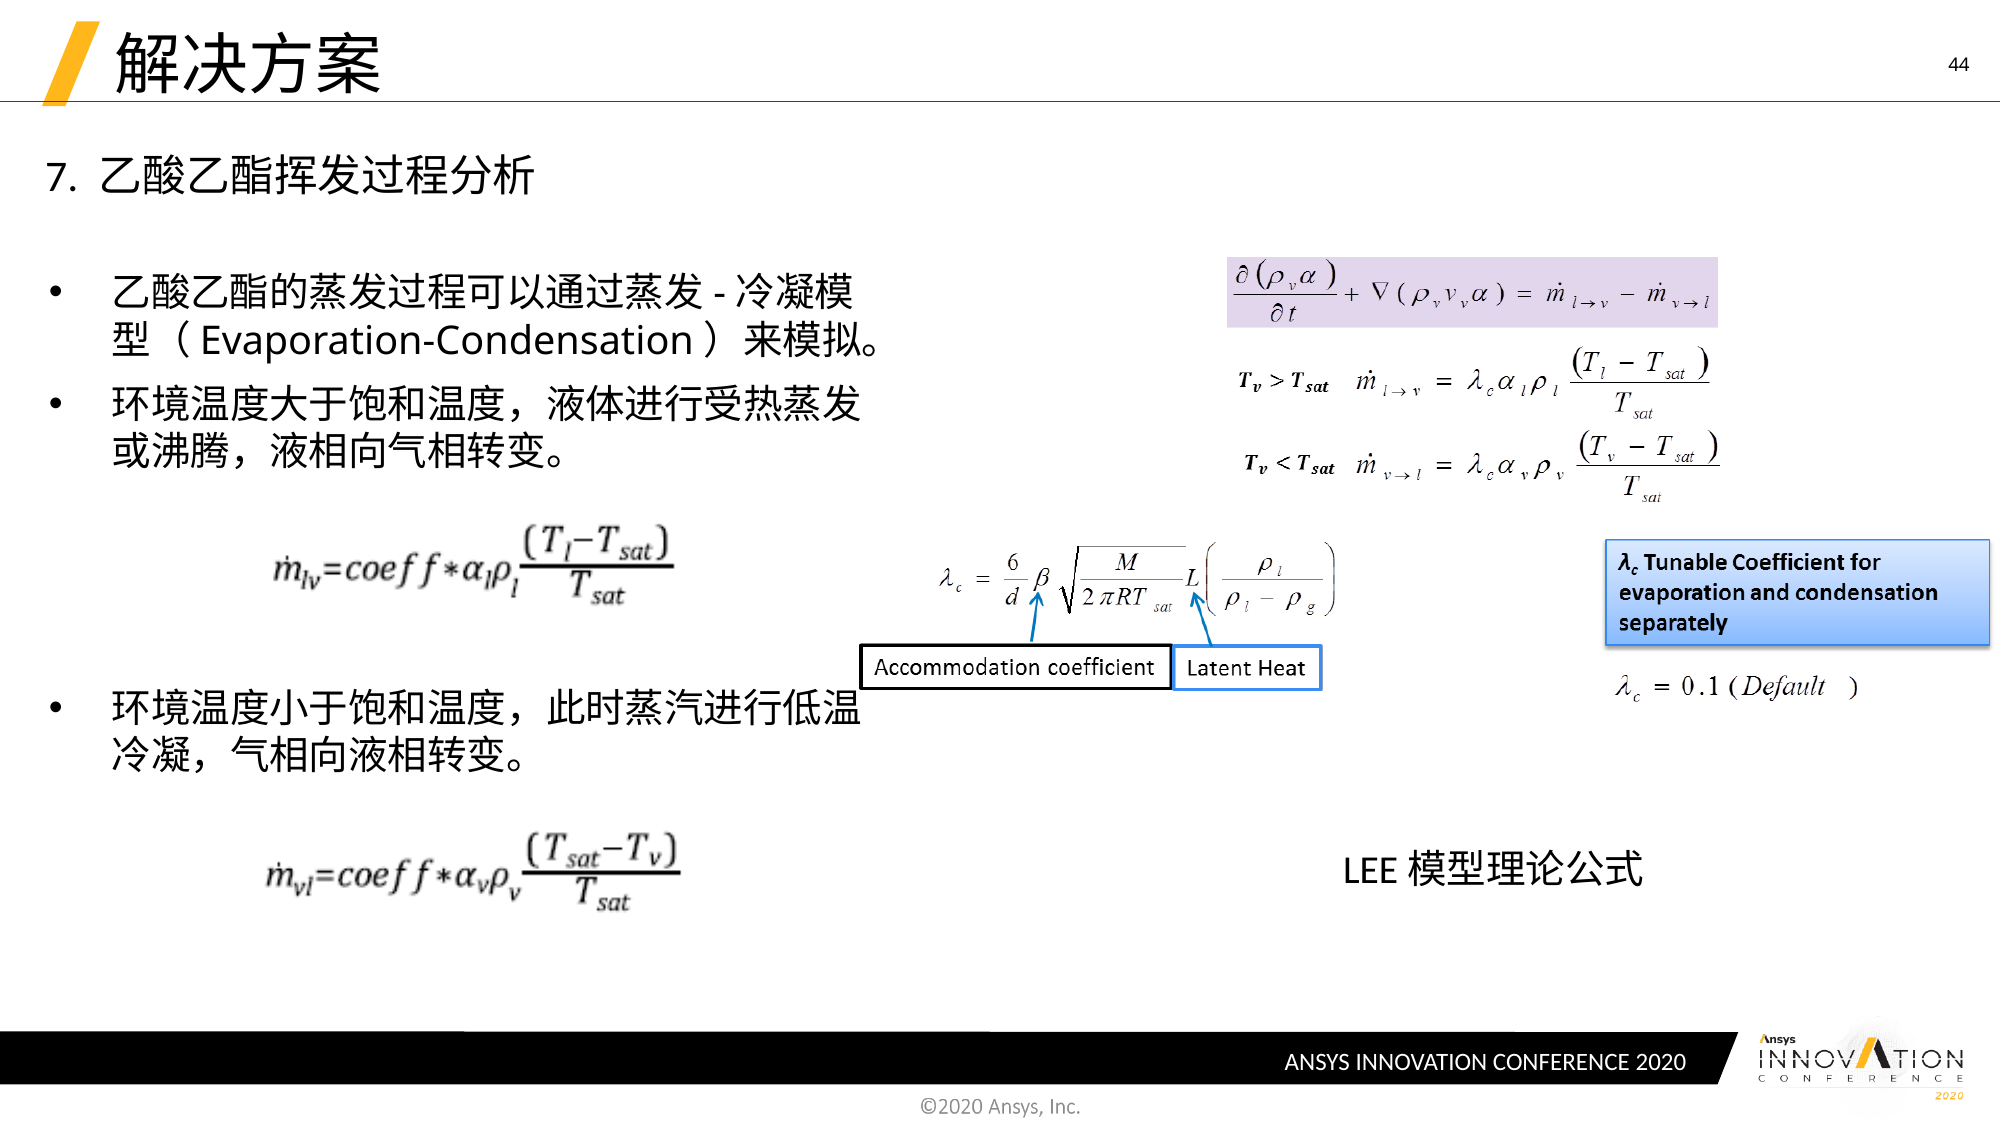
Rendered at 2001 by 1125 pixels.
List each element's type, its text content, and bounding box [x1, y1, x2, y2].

text_box 7. 乙酸乙酯挥发过程分析 [25, 137, 557, 210]
picture [247, 802, 702, 934]
text_box LEE模型理论公式 [1323, 834, 1665, 902]
picture [247, 483, 687, 642]
picture [858, 257, 1996, 708]
picture [1732, 1006, 1989, 1118]
title 解决方案 [99, 24, 1900, 109]
picture [836, 1085, 1164, 1125]
text_box 乙酸乙酯的蒸发过程可以通过蒸发-冷凝模型（Evaporation-Condensation）来模拟。 环境温度大于饱和温度，液体进行受热蒸发或沸腾，液相向气相转变。 环境温度小于饱和温度，此时蒸汽进行低温冷凝，气相向液相转变。 [28, 257, 906, 852]
